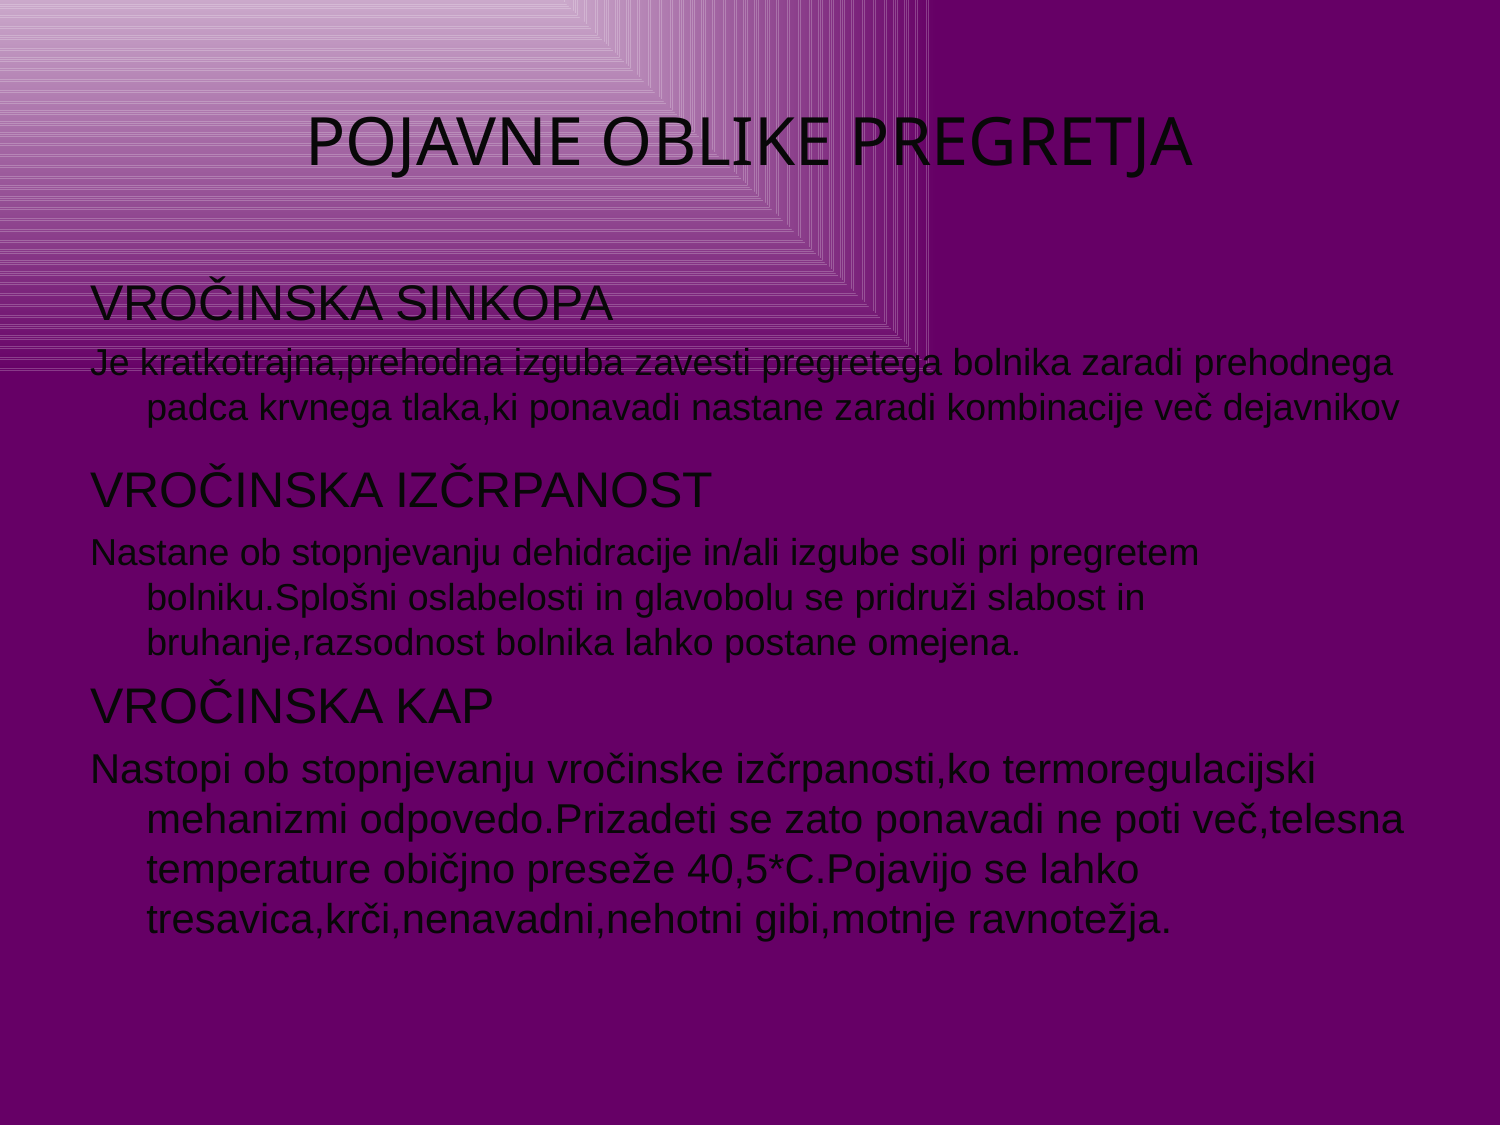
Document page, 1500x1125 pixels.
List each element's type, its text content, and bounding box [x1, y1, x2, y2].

title POJAVNE OBLIKE PREGRETJA [75, 45, 1425, 233]
list VROČINSKA SINKOPA Je kratkotrajna,prehodna izguba zavesti pregretega bolnika zaradi prehodnega padca krvnega tlaka,ki ponavadi nastane zaradi kombinacije več dejavnikov VROČINSKA IZČRPANOST Nastane ob stopnjevanju dehidracije in/ali izgube soli pri pregretem bolniku.Splošni oslabelosti in glavobolu se pridruži slabost in bruhanje,razsodnost bolnika lahko postane omejena. VROČINSKA KAP Nastopi ob stopnjevanju vročinske izčrpanosti,ko termoregulacijski mehanizmi odpovedo.Prizadeti se zato ponavadi ne poti več,telesna temperature običjno preseže 40,5*C.Pojavijo se lahko tresavica,krči,nenavadni,nehotni gibi,motnje ravnotežja. [75, 262, 1425, 1005]
